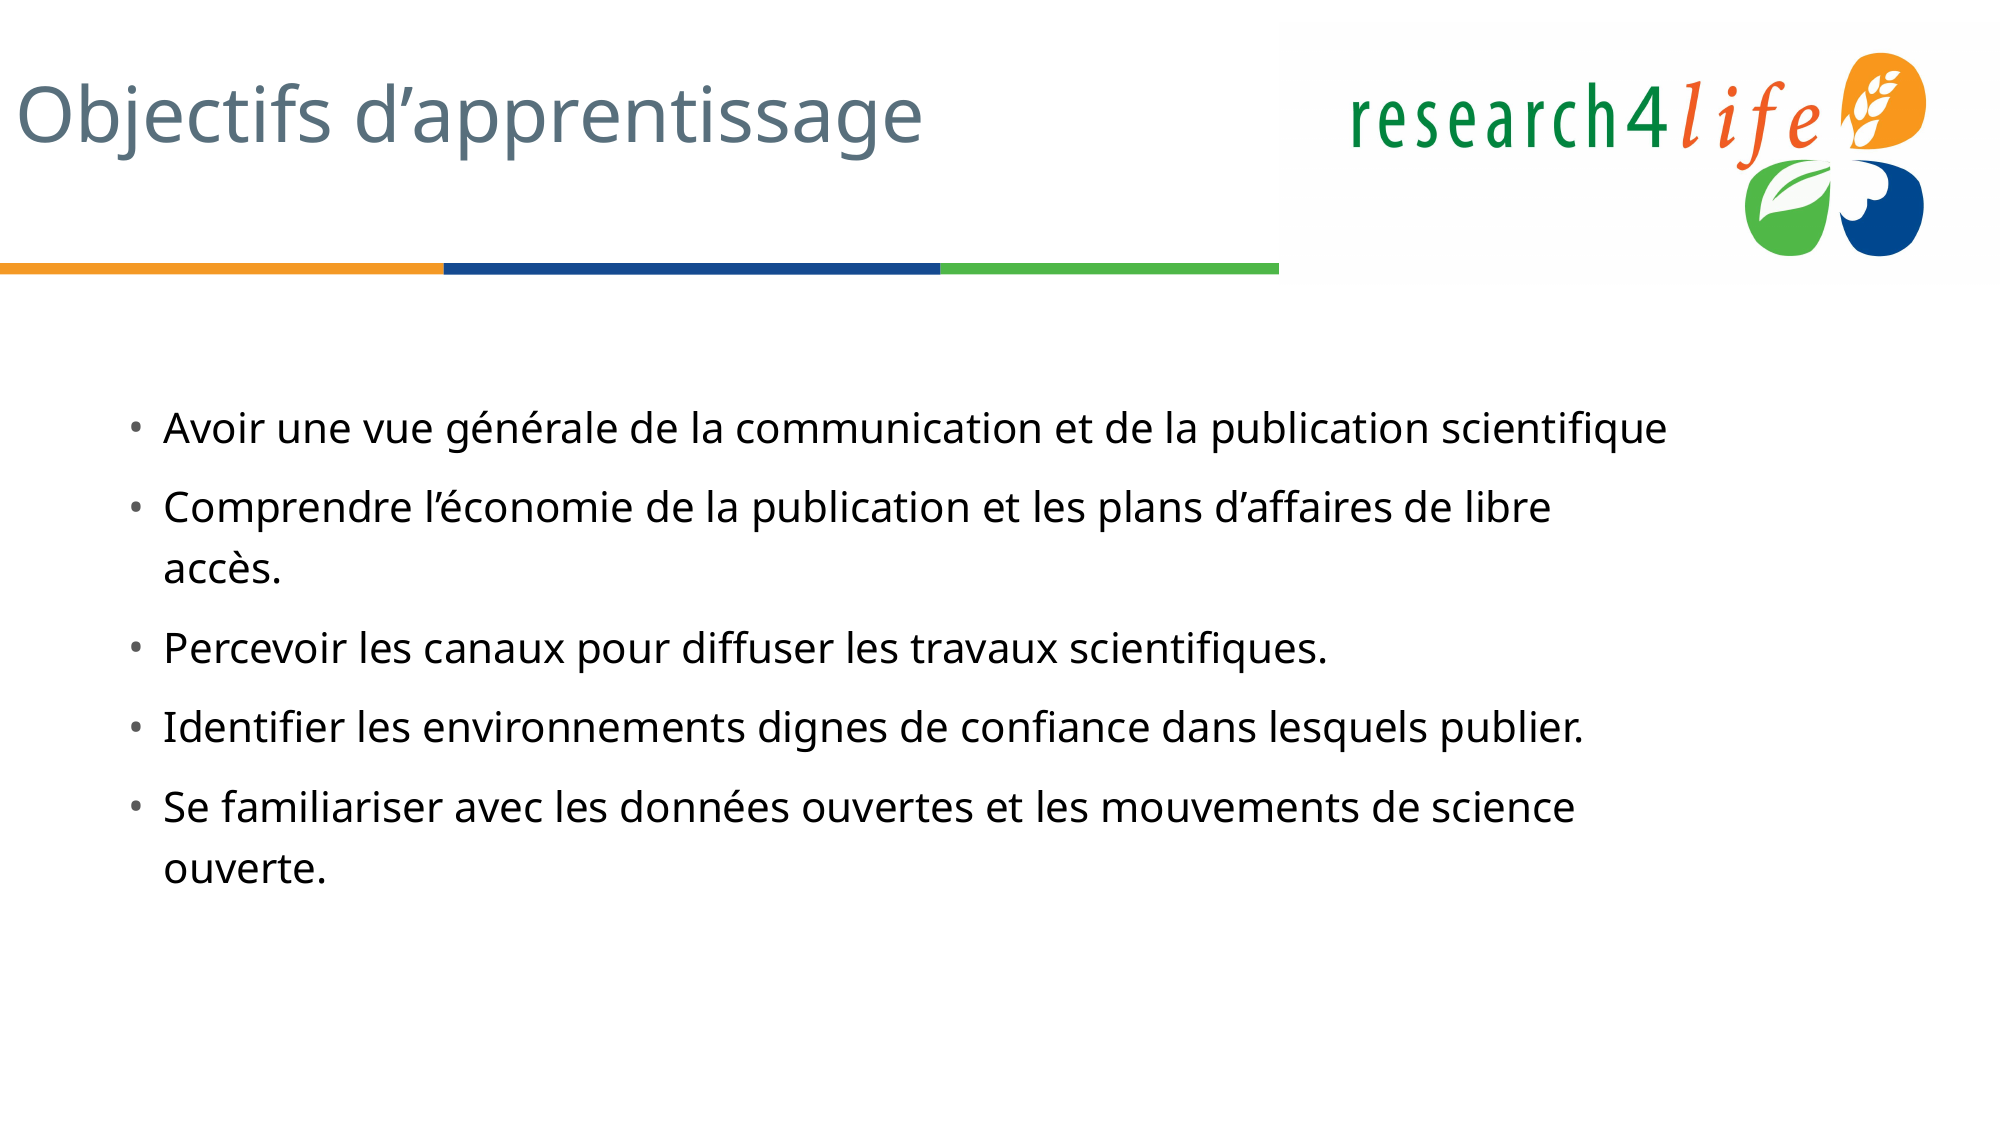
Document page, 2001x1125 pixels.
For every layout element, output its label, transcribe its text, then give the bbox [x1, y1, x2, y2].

list Avoir une vue générale de la communication et de la publication scientifique Comprendre l’économie de la publication et les plans d’affaires de libre accès. Percevoir les canaux pour diffuser les travaux scientifiques. Identifier les environnements dignes de confiance dans lesquels publier. Se familiariser avec les données ouvertes et les mouvements de science ouverte. [111, 383, 1689, 974]
picture [1279, 22, 2000, 285]
title Objectifs d’apprentissage [0, 69, 1265, 247]
